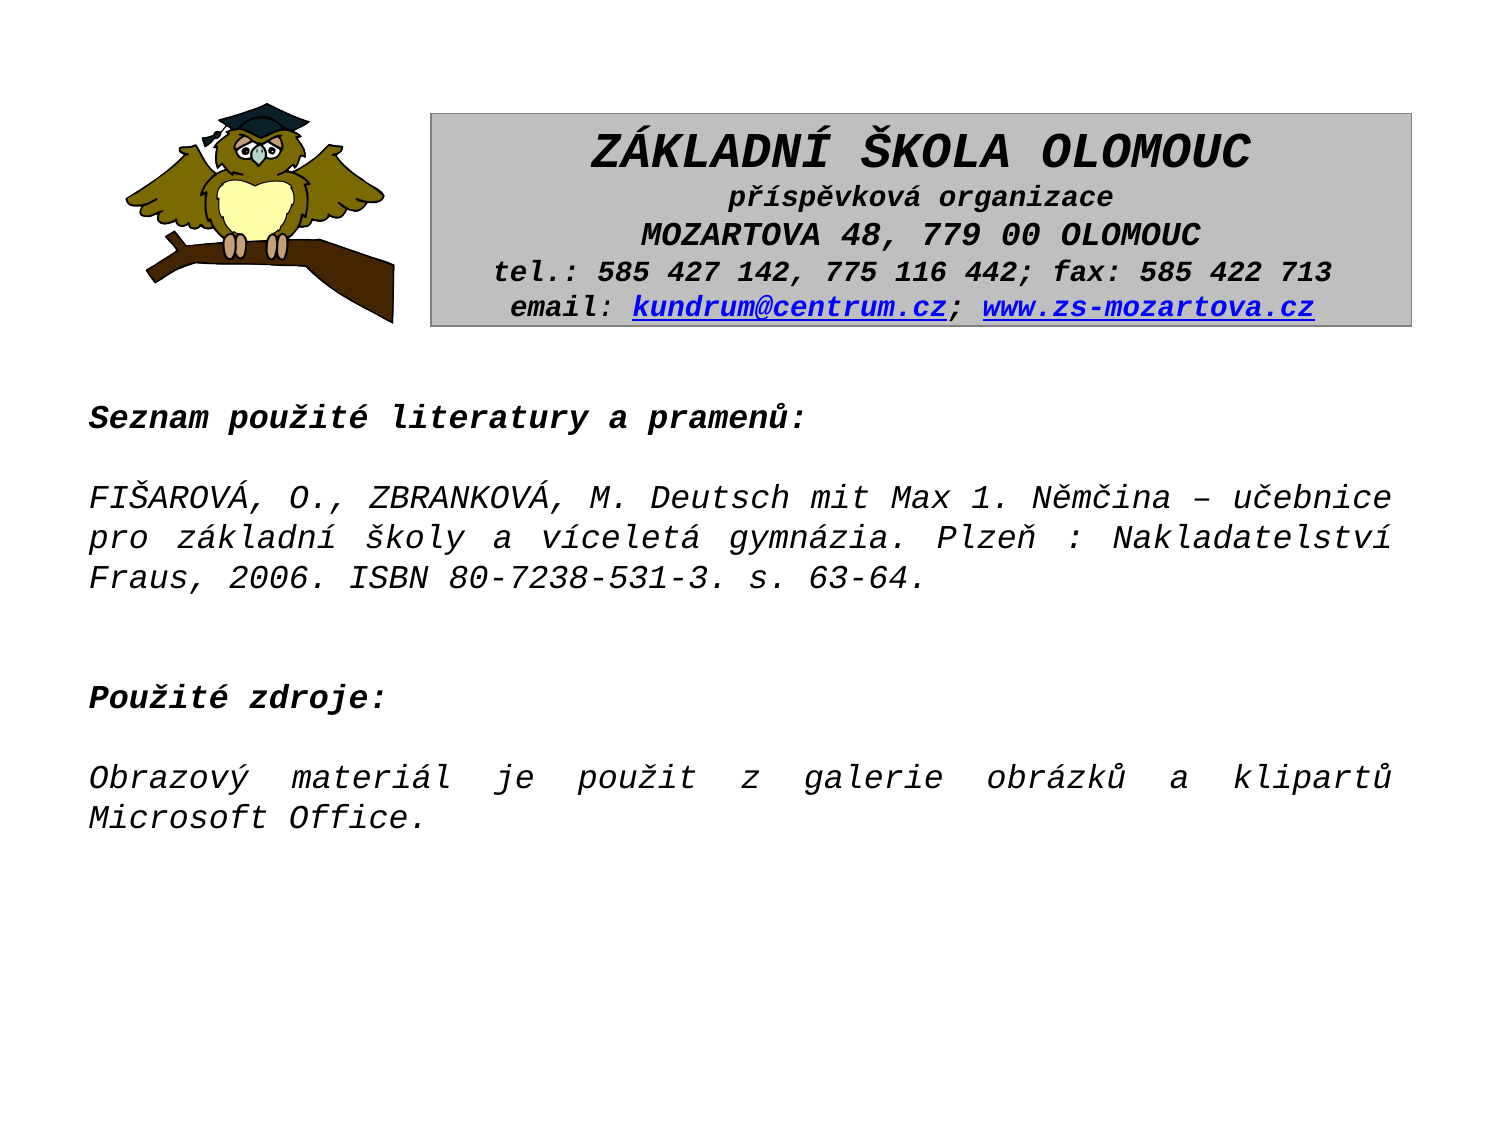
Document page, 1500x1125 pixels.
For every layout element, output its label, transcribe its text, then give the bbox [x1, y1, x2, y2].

text_box Seznam použité literatury a pramenů: FIŠAROVÁ, O., ZBRANKOVÁ, M. Deutsch mit Max 1. Němčina – učebnice pro základní školy a víceletá gymnázia. Plzeň : Nakladatelství Fraus, 2006. ISBN 80-7238-531-3. s. 63-64. Použité zdroje: Obrazový materiál je použit z galerie obrázků a klipartů Microsoft Office. [74, 388, 1409, 883]
picture [123, 101, 396, 326]
text_box ZÁKLADNÍ ŠKOLA OLOMOUC příspěvková organizace MOZARTOVA 48, 779 00 OLOMOUC tel.: 585 427 142, 775 116 442; fax: 585 422 713 email: kundrum@centrum.cz; www.zs-mozartova.cz [430, 113, 1412, 326]
